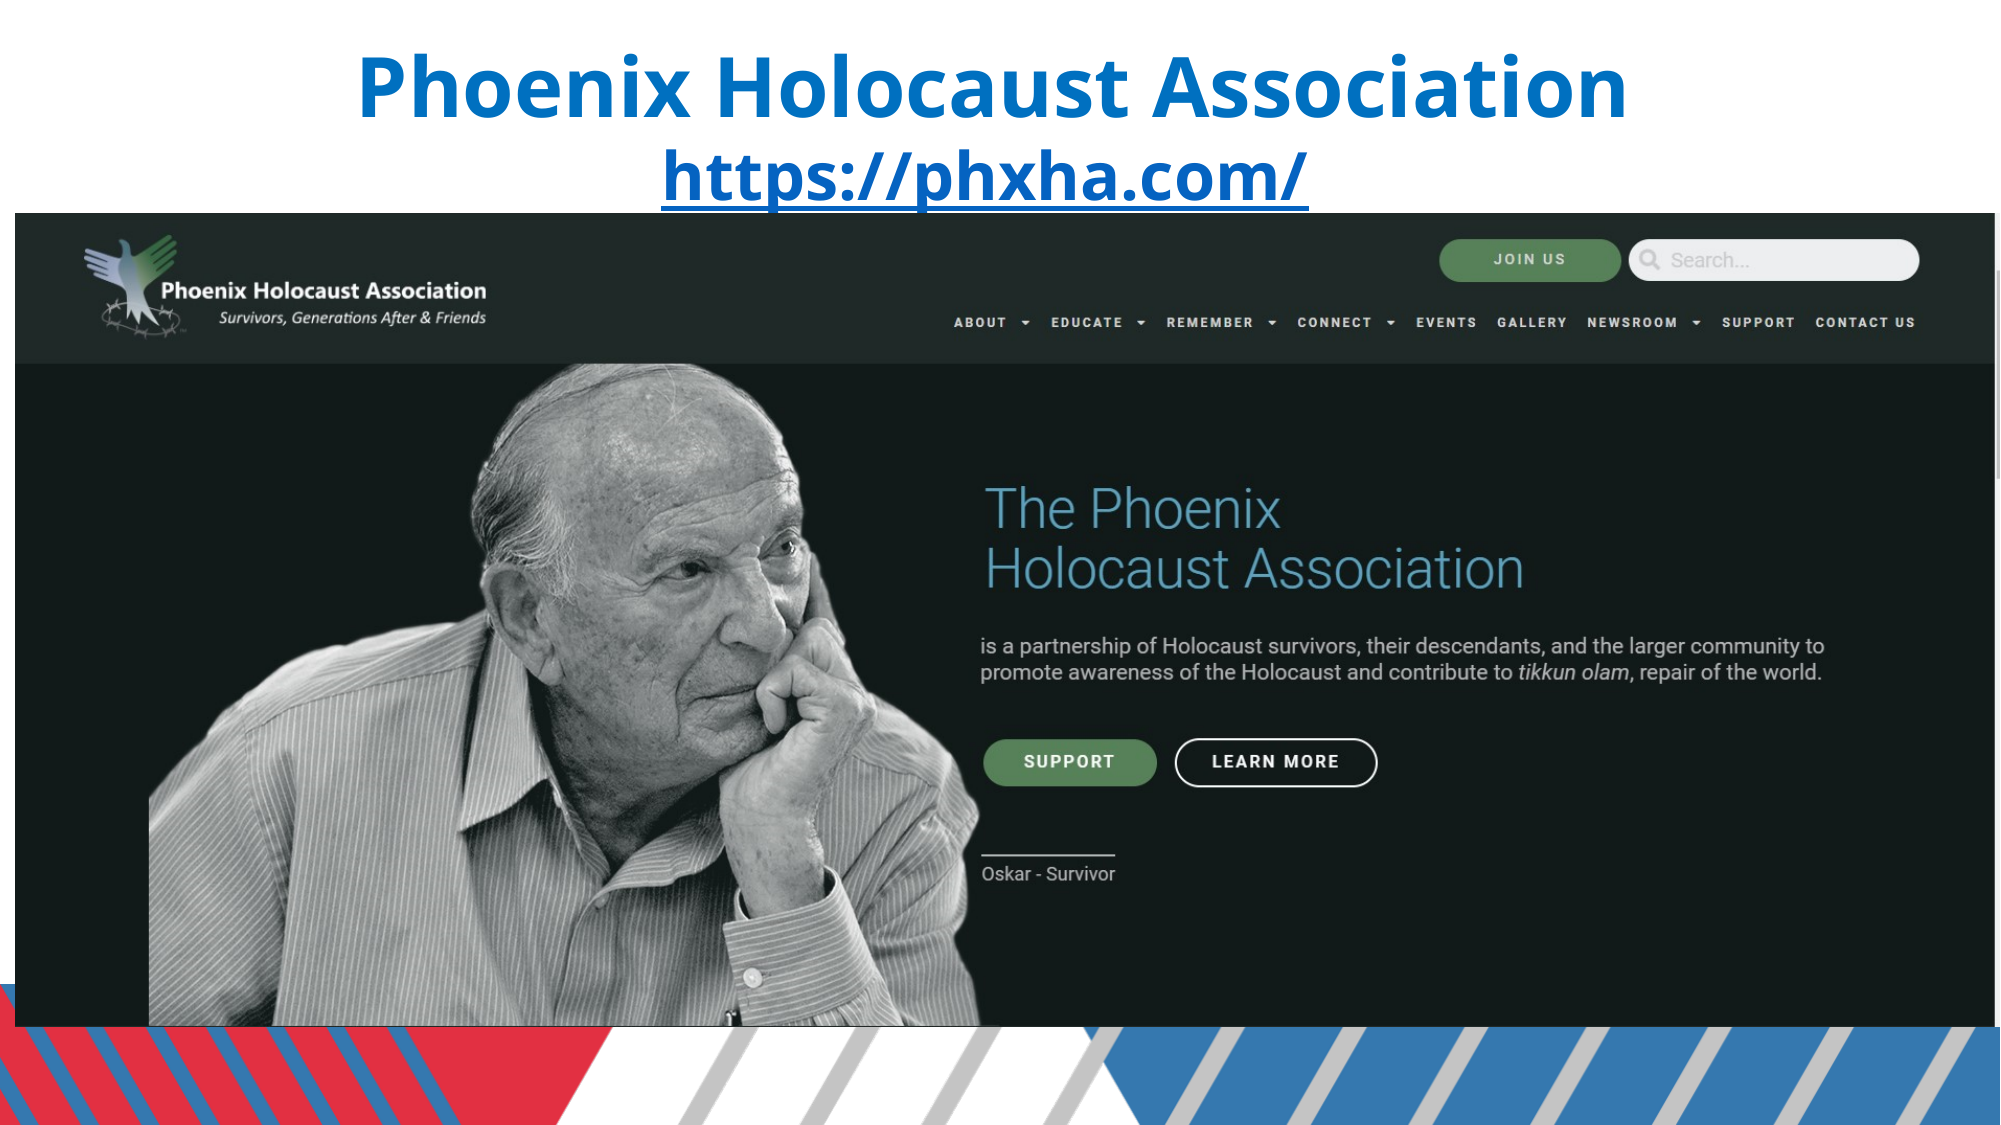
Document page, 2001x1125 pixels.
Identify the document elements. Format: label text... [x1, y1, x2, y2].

picture [0, 213, 2000, 1125]
title Phoenix Holocaust Association https://phxha.com/ [125, 38, 1863, 213]
